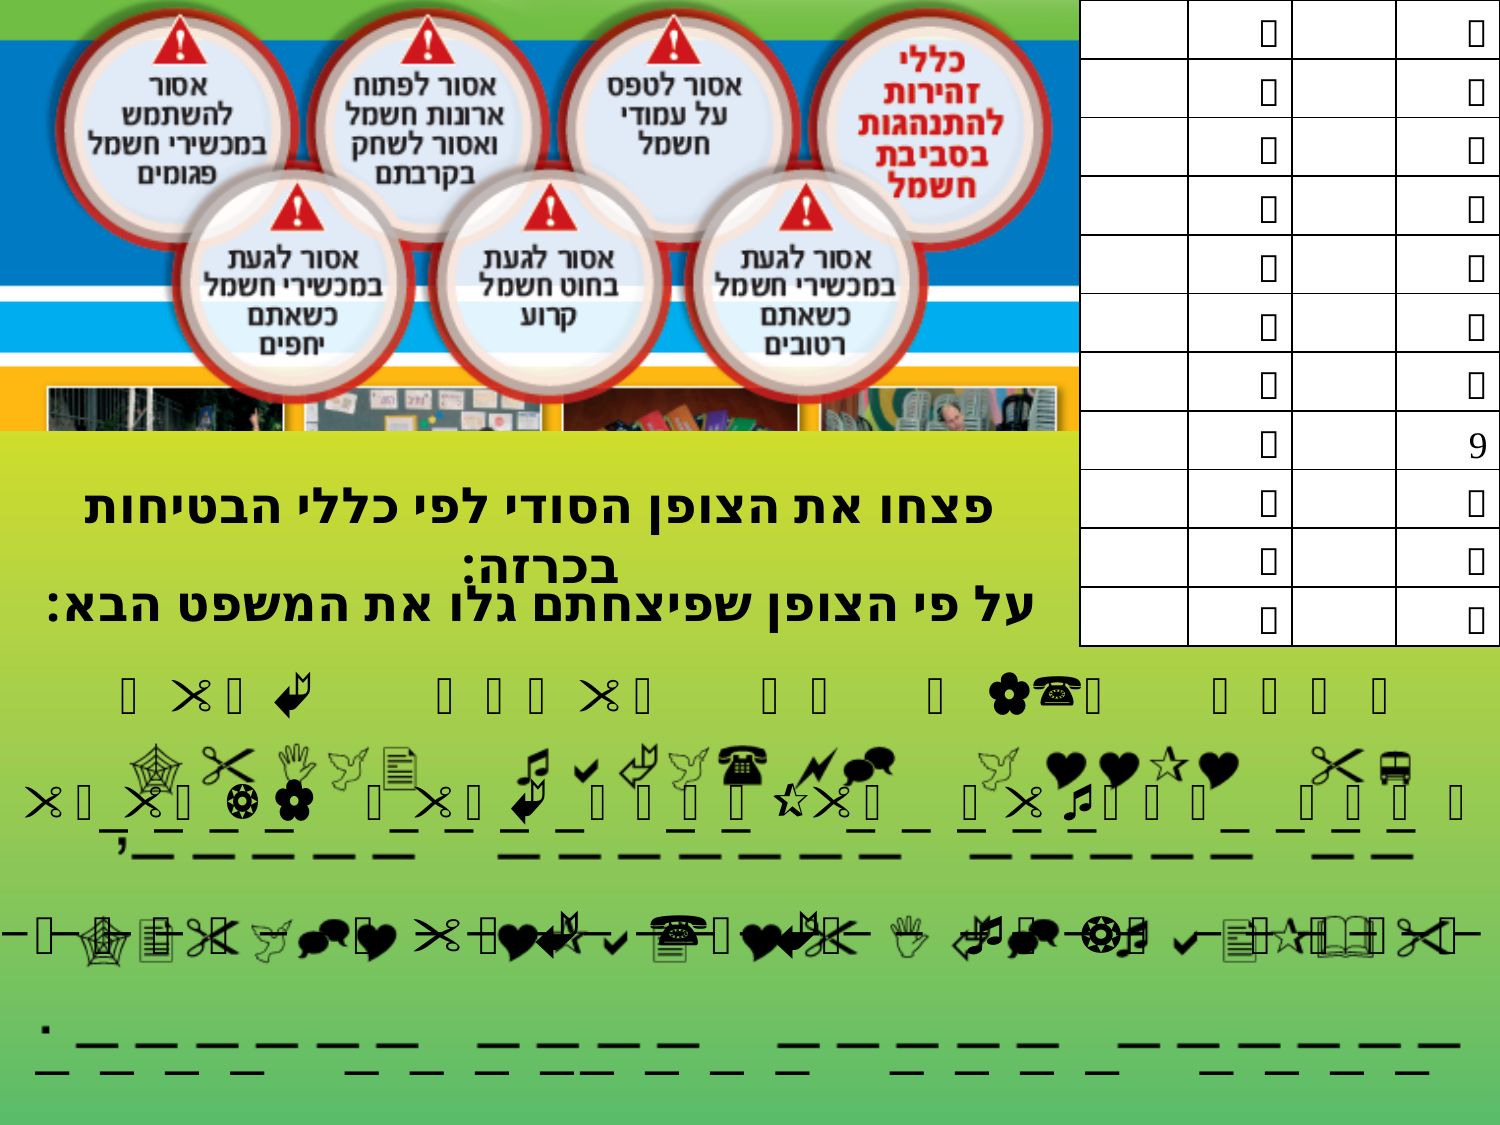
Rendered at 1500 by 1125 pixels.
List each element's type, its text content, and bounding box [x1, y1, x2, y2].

table_cell  [1397, 60, 1499, 117]
picture [0, 602, 1500, 1125]
table_cell [1293, 177, 1395, 234]
table_cell  [1189, 294, 1291, 351]
table_cell  [1189, 236, 1291, 293]
table_header  [1397, 1, 1499, 58]
table_cell  [1397, 177, 1499, 234]
table_cell  [1189, 412, 1291, 469]
table_cell [1293, 294, 1395, 351]
table_cell [1085, 177, 1187, 234]
table_cell [1293, 588, 1395, 645]
table_cell  [1397, 294, 1499, 351]
table_cell  [1189, 118, 1291, 175]
table_cell [1085, 236, 1187, 293]
table_header [1084, 1, 1187, 58]
table_cell  [1189, 353, 1291, 410]
table_header  [1189, 1, 1291, 58]
table_cell  [1397, 412, 1499, 469]
table_cell  [1397, 529, 1499, 586]
table_cell [1085, 353, 1187, 410]
table_cell  [1189, 60, 1291, 117]
text_box על פי הצופן שפיצחתם גלו את המשפט הבא: [2, 564, 1081, 639]
table_cell [1081, 529, 1187, 586]
table_cell [1293, 412, 1395, 469]
table_cell  [1397, 353, 1499, 410]
table_cell [1293, 353, 1395, 410]
table_cell  [1397, 236, 1499, 293]
table_cell  [1397, 470, 1499, 527]
table_cell  [1189, 529, 1291, 586]
table_cell [1293, 118, 1395, 175]
table_cell [1085, 60, 1187, 117]
table_cell  [1189, 177, 1291, 234]
table_cell [1085, 118, 1187, 175]
table_header [1293, 1, 1395, 58]
table_cell [1293, 60, 1395, 117]
table_cell [1081, 470, 1187, 527]
table_cell  [1397, 588, 1499, 645]
table_cell  [1189, 470, 1291, 527]
table_cell [1293, 470, 1395, 527]
table_cell  [1397, 118, 1499, 175]
table_cell [1081, 412, 1187, 469]
text_box פצחו את הצופן הסודי לפי כללי הבטיחות בכרזה: [0, 466, 1081, 602]
table_cell  [1189, 588, 1291, 645]
table_cell [1293, 529, 1395, 586]
table_cell [1293, 236, 1395, 293]
picture [0, 0, 1081, 466]
table_cell [1081, 588, 1187, 645]
table_cell [1085, 294, 1187, 351]
